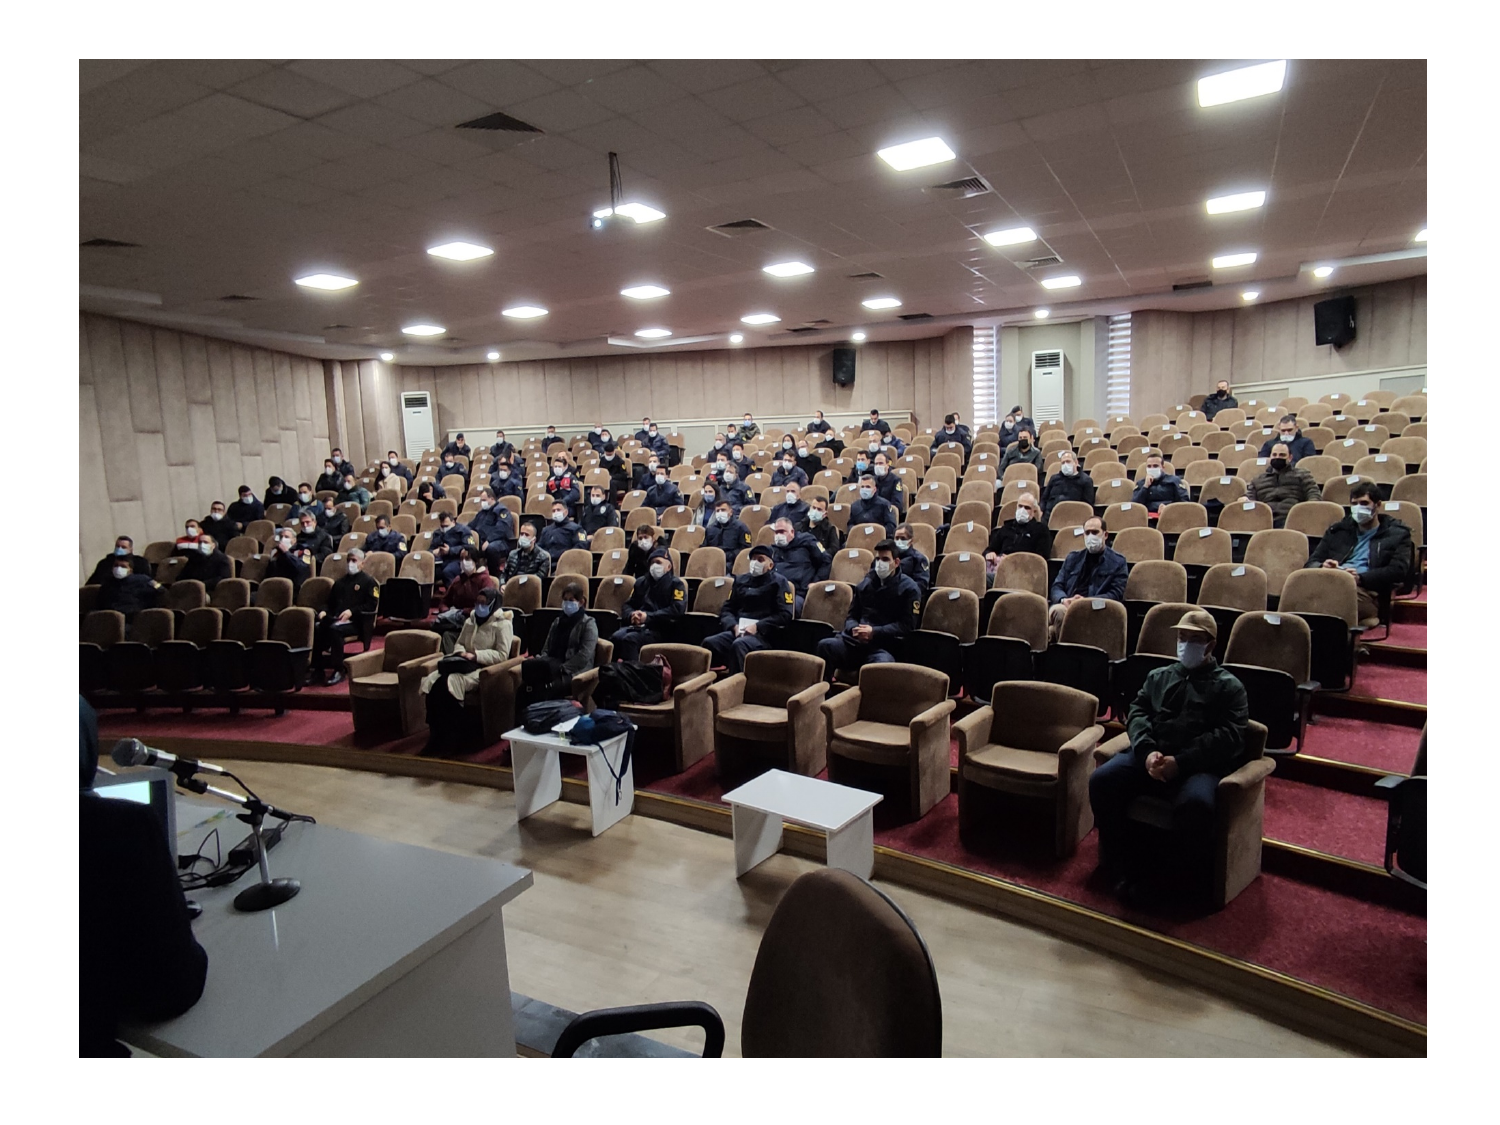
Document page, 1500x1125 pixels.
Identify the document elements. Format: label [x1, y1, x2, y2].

list [79, 59, 1427, 1058]
